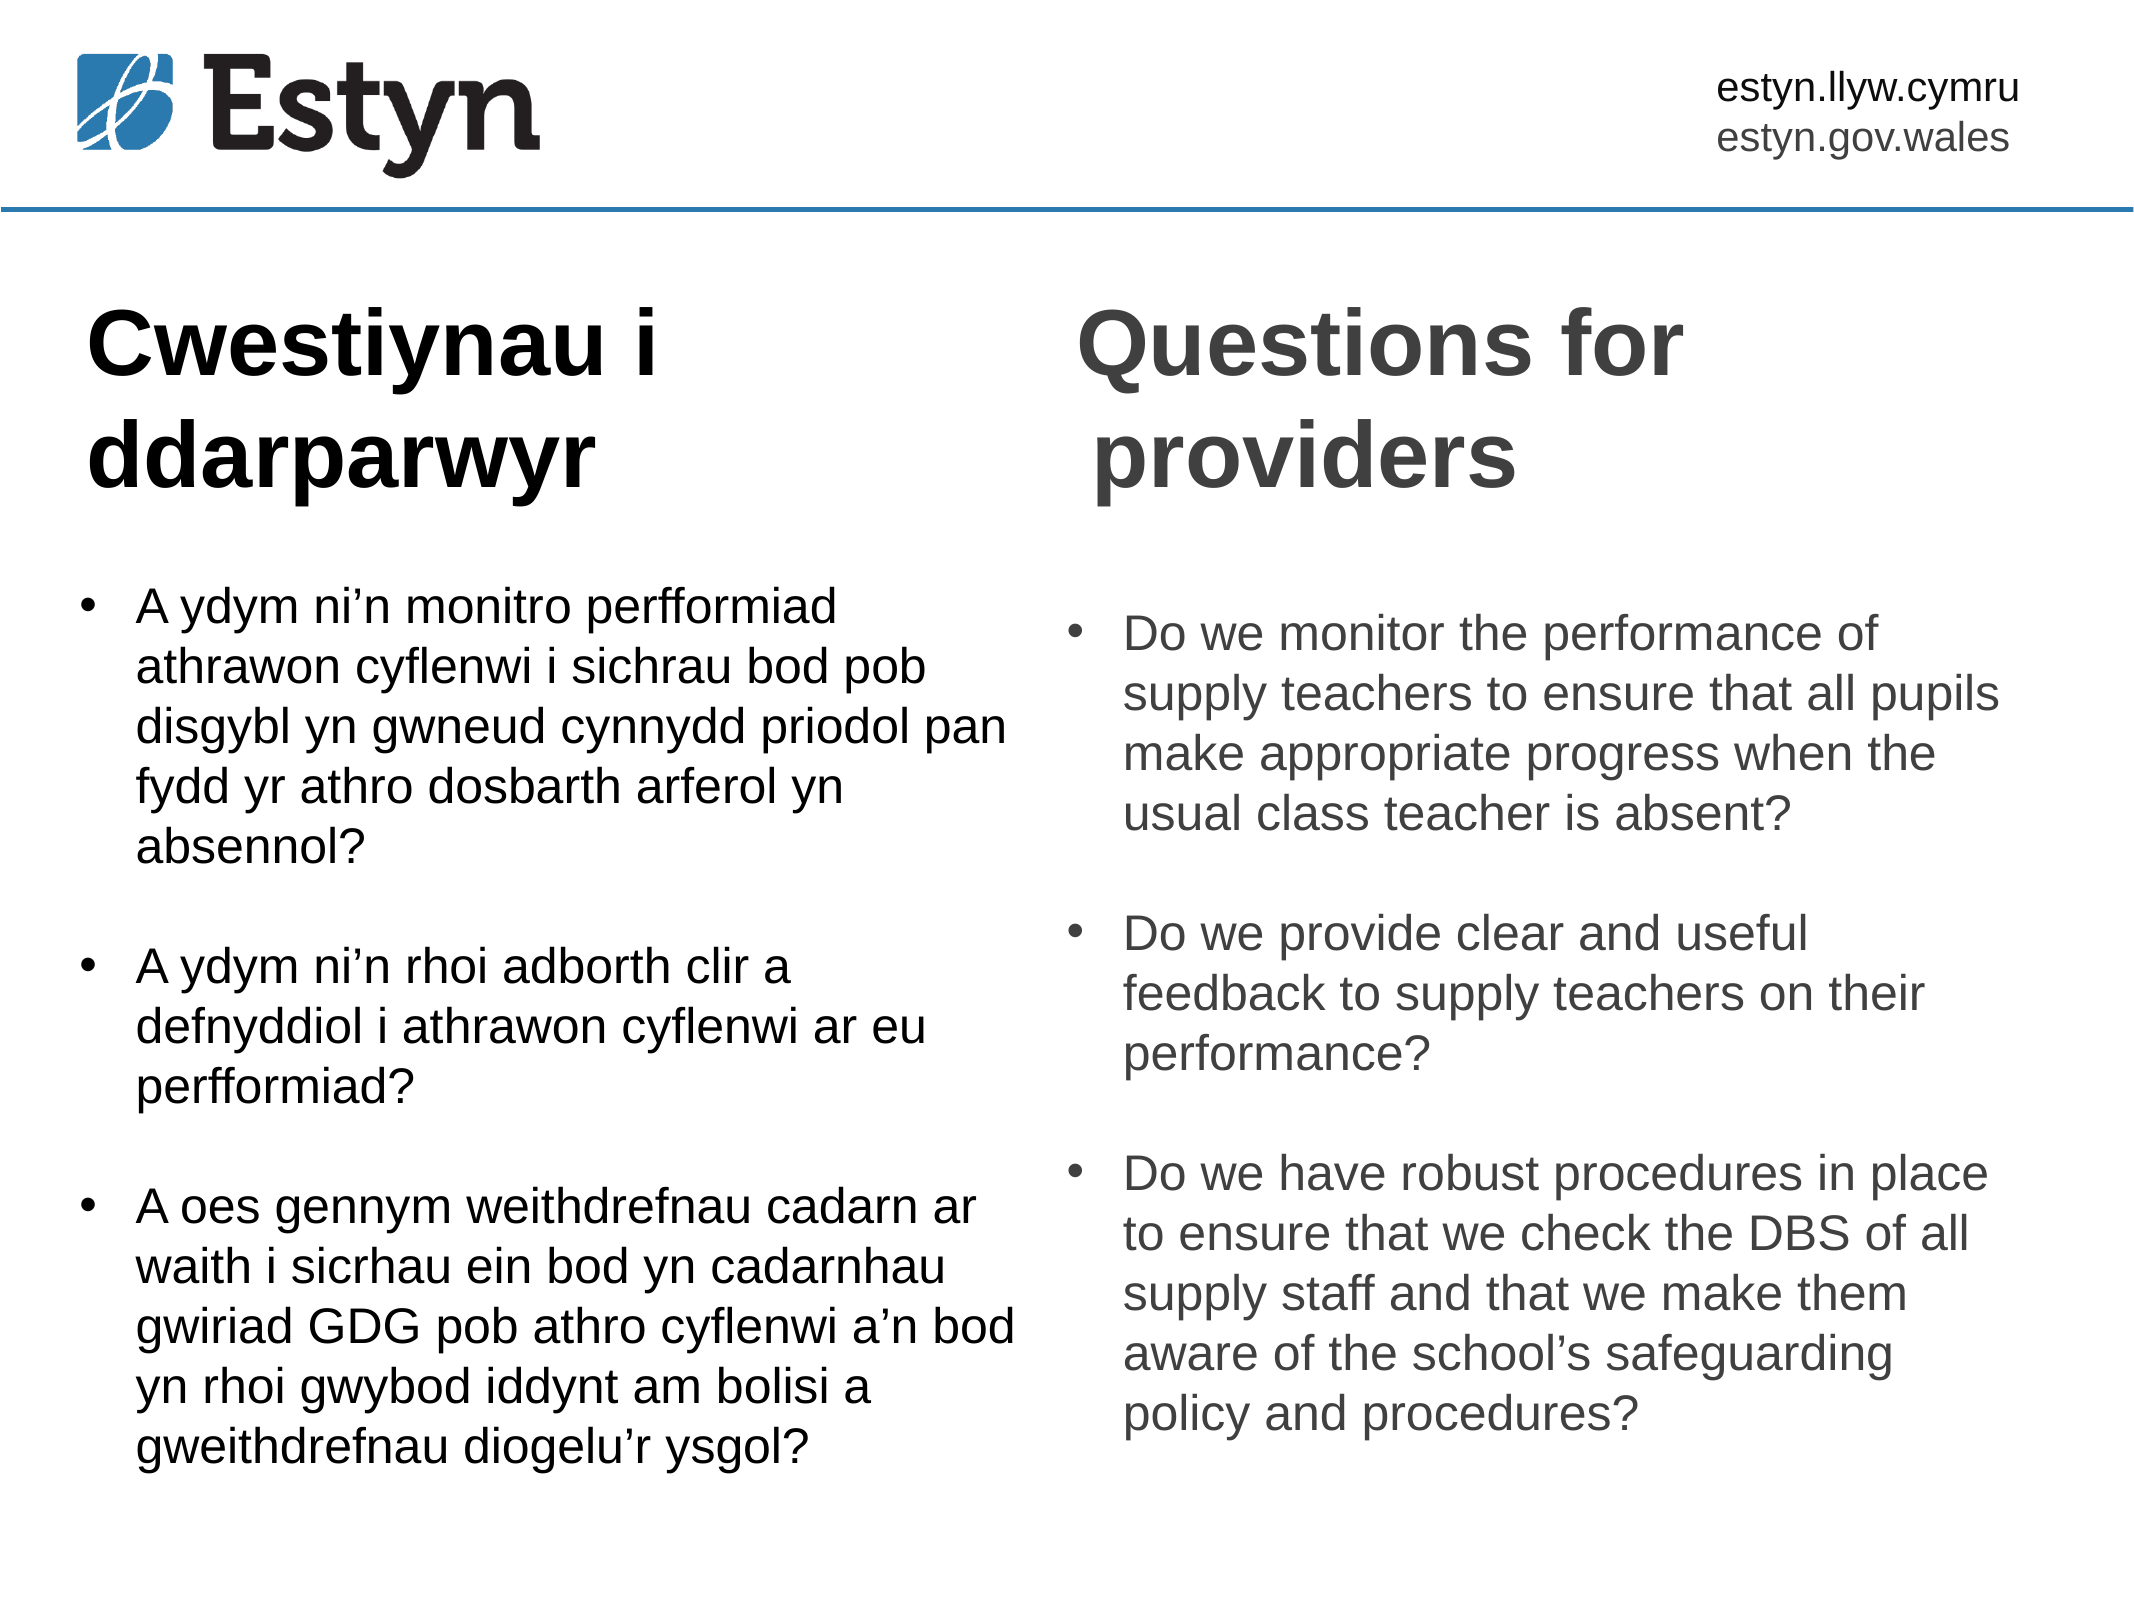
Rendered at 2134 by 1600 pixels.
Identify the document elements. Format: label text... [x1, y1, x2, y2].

list A ydym ni’n monitro perfformiad athrawon cyflenwi i sichrau bod pob disgybl yn gwneud cynnydd priodol pan fydd yr athro dosbarth arferol yn absennol? A ydym ni’n rhoi adborth clir a defnyddiol i athrawon cyflenwi ar eu perfformiad? A oes gennym weithdrefnau cadarn ar waith i sicrhau ein bod yn cadarnhau gwiriad GDG pob athro cyflenwi a’n bod yn rhoi gwybod iddynt am bolisi a gweithdrefnau diogelu’r ysgol? [79, 573, 1019, 1544]
picture [71, 37, 545, 185]
title Cwestiynau i Questions for ddarparwyr providers [86, 281, 2047, 509]
list Do we monitor the performance of supply teachers to ensure that all pupils make appropriate progress when the usual class teacher is absent? Do we provide clear and useful feedback to supply teachers on their performance? Do we have robust procedures in place to ensure that we check the DBS of all supply staff and that we make them aware of the school’s safeguarding policy and procedures? [1066, 600, 2016, 1449]
